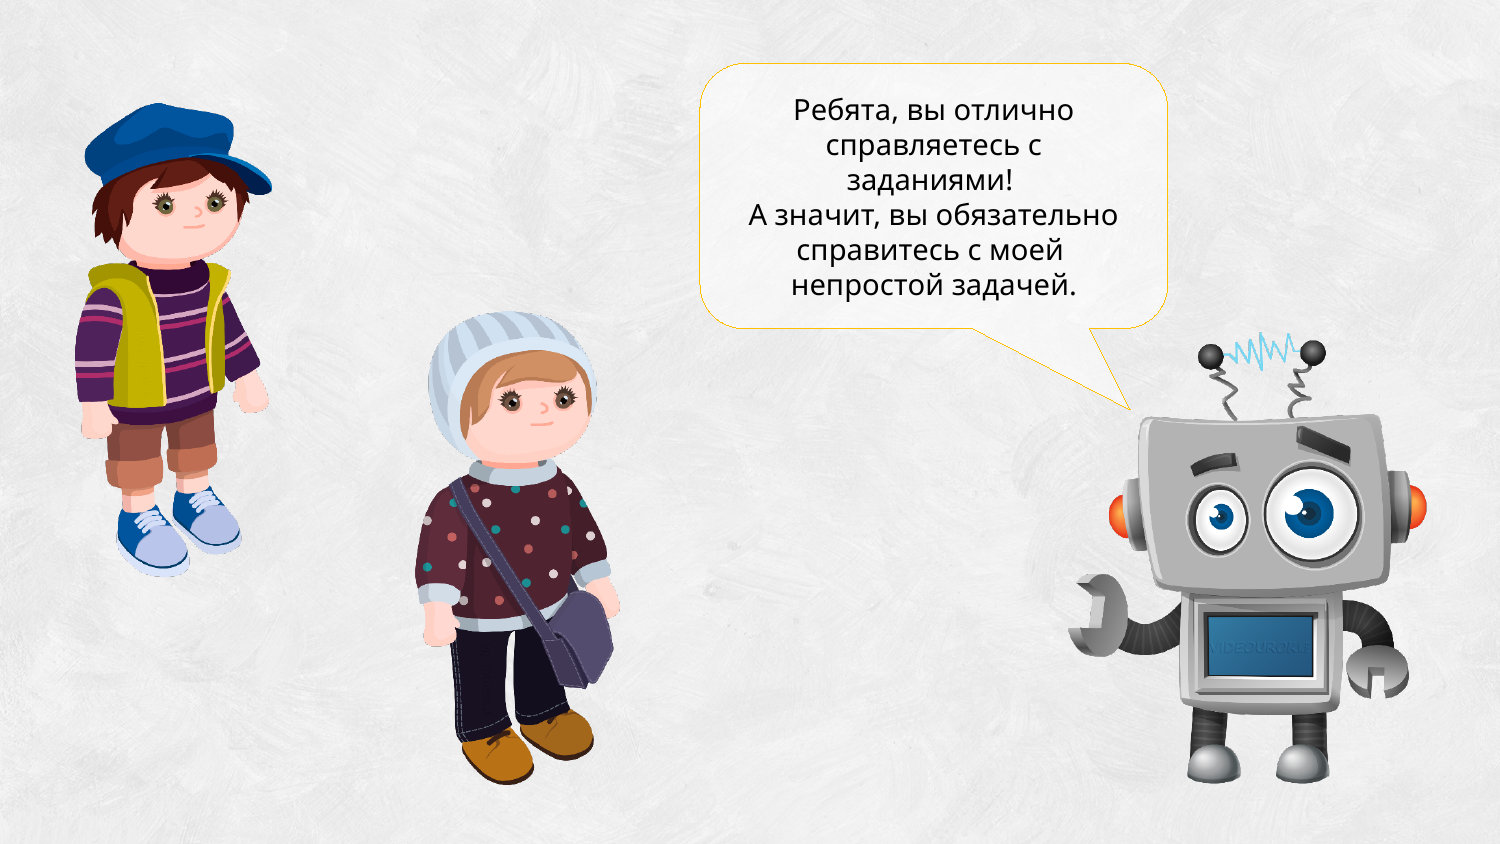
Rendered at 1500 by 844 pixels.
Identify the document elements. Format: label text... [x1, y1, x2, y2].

text_box Ребята, вы отлично справляетесь с заданиями! А значит, вы обязательно справитесь с моей непростой задачей. [699, 63, 1168, 367]
picture [0, 0, 1500, 844]
